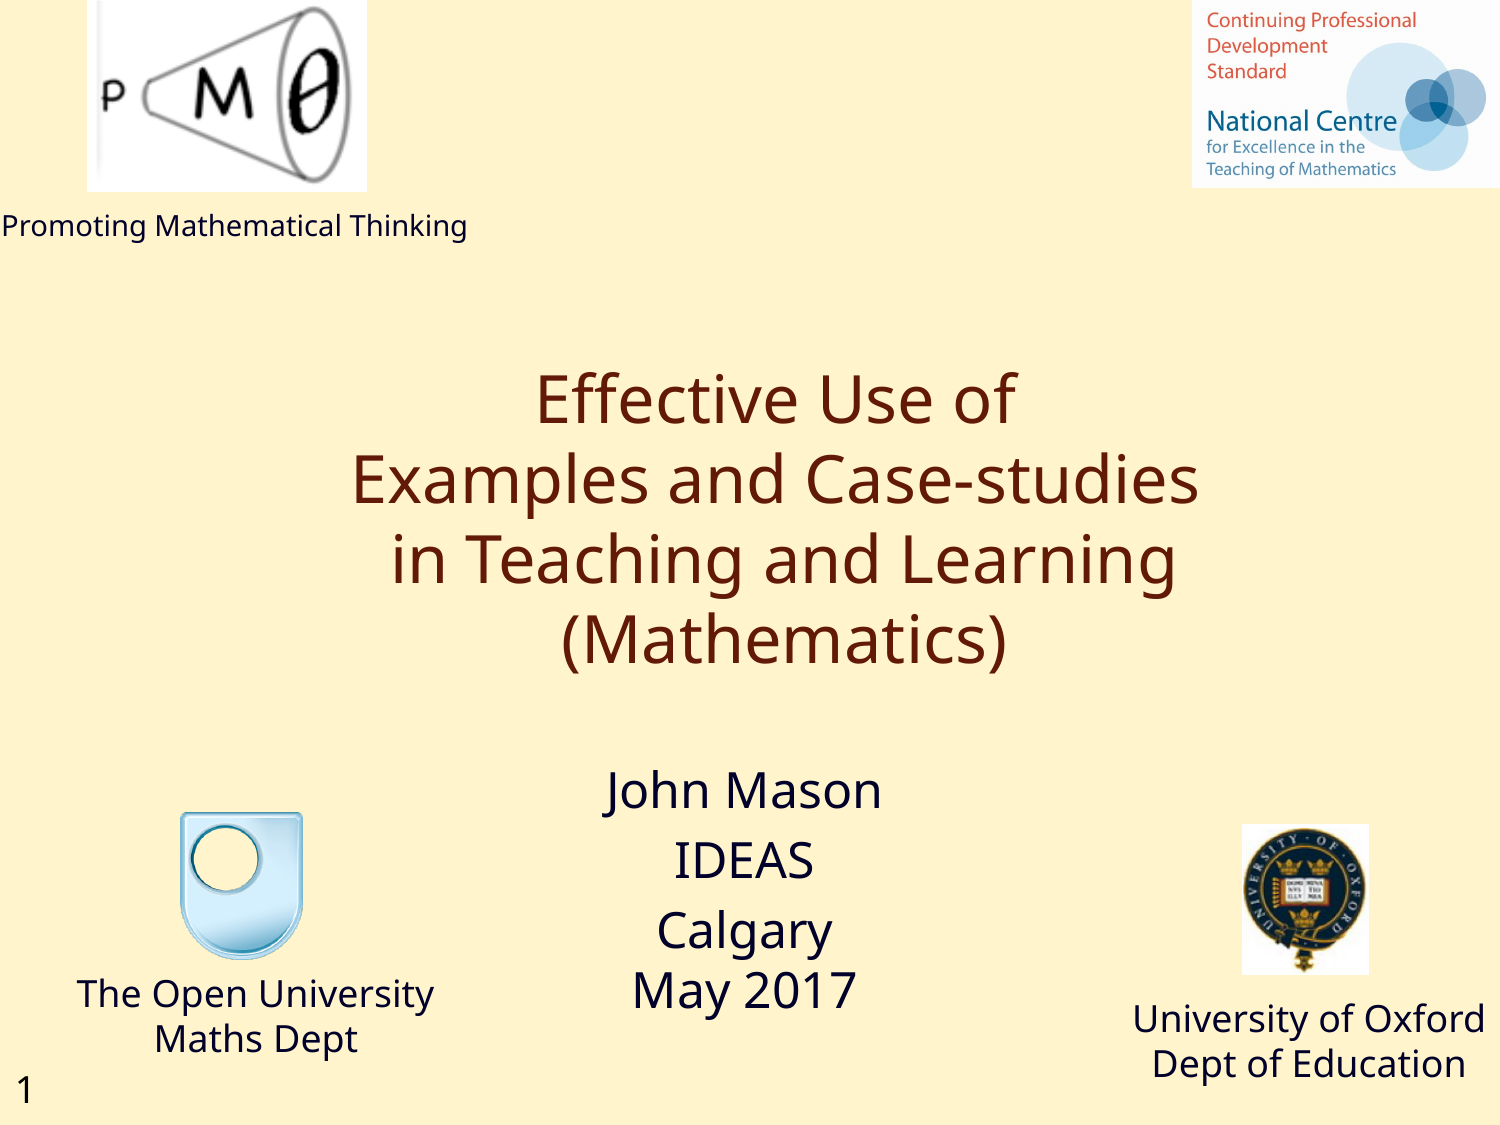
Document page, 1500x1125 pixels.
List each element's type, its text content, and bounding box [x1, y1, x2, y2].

text_box Promoting Mathematical Thinking [0, 199, 484, 250]
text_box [65, 812, 1500, 1093]
text_box John Mason IDEAS Calgary May 2017 [591, 751, 899, 810]
title Effective Use of Examples and Case-studies in Teaching and Learning (Mathematics) [69, 349, 1500, 693]
picture [87, 0, 367, 192]
picture [1192, 0, 1500, 188]
